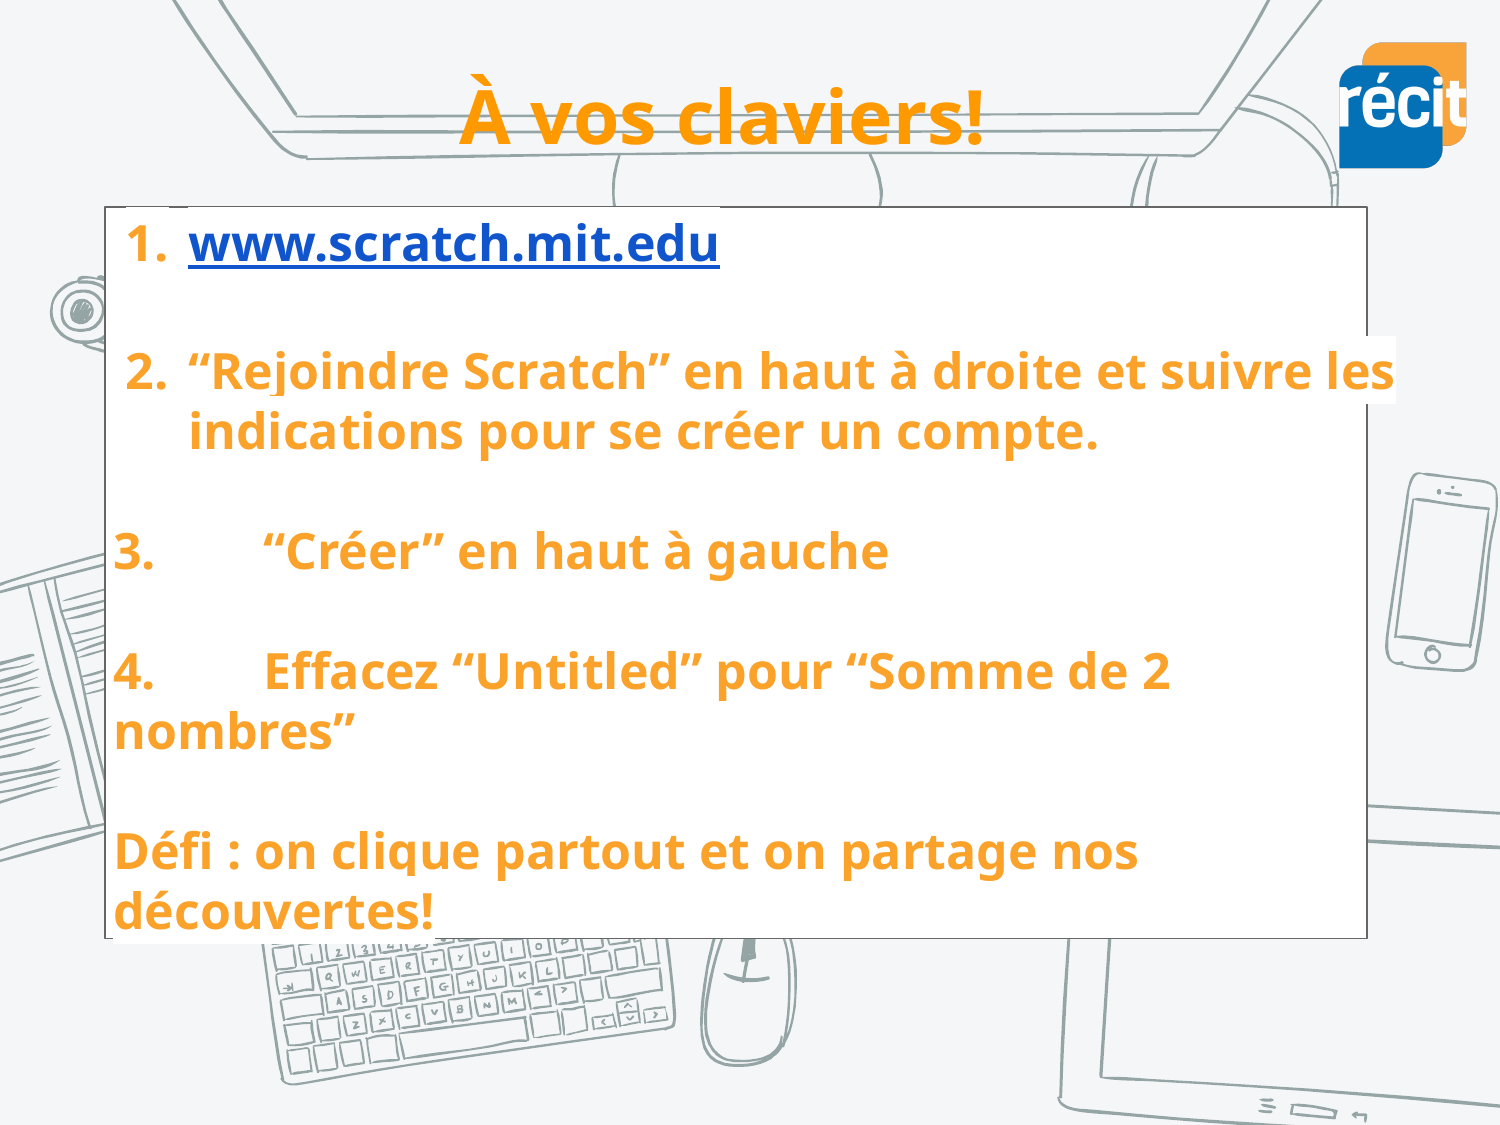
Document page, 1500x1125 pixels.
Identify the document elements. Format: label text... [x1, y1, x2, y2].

text_box À vos claviers! [284, 54, 1162, 191]
list www.scratch.mit.edu “Rejoindre Scratch” en haut à droite et suivre les indications pour se créer un compte. 3. “Créer” en haut à gauche 4. Effacez “Untitled” pour “Somme de 2 nombres” Défi : on clique partout et on partage nos découvertes! [98, 190, 1413, 1027]
picture [1332, 38, 1469, 170]
